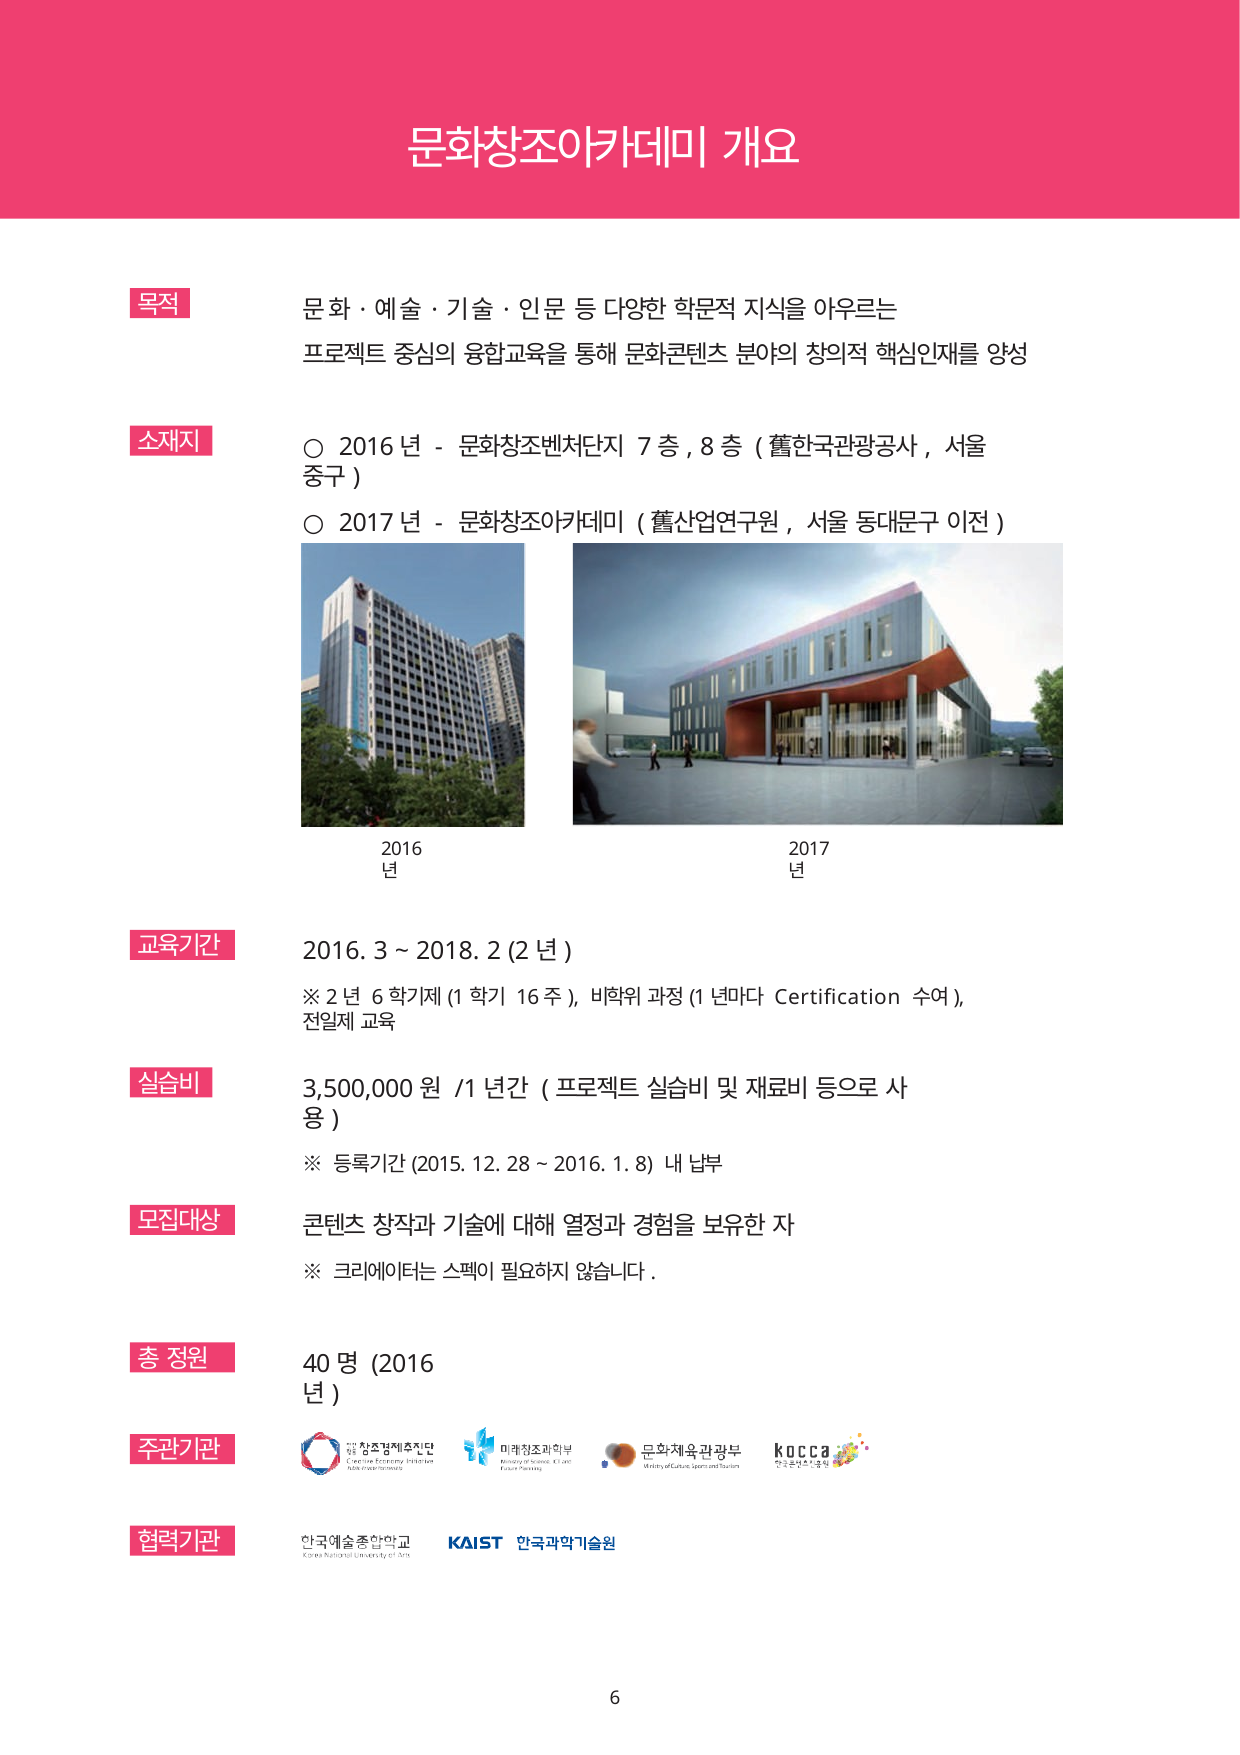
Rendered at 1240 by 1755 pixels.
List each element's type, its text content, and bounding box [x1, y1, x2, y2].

text_box [532, 1536, 543, 1542]
text_box [589, 1536, 601, 1542]
text_box 문화·예술·기술·인문 등 다양한 학문적 지식을 아우르는 프로젝트 중심의 융합교육을 통해 문화콘텐츠 분야의 창의적 핵심인재를 양성 [300, 293, 1085, 369]
text_box [546, 1536, 554, 1544]
text_box 3,500,000원 /1년간 (프로젝트 실습비 및 재료비 등으로 사용) ※ 등록기간(2015. 12. 28 ~ 2016. 1. 8) 내 납부 [300, 1072, 938, 1176]
text_box 콘텐츠 창작과 기술에 대해 열정과 경험을 보유한 자 ※ 크리에이터는 스펙이 필요하지 않습니다. [300, 1209, 830, 1284]
text_box 문화창조아카데미 개요 [404, 118, 836, 174]
text_box [609, 1536, 615, 1548]
text_box 교육기간 [129, 929, 235, 960]
text_box [517, 1535, 526, 1544]
text_box 모집대상 [129, 1204, 235, 1235]
text_box [602, 1542, 612, 1546]
text_box ○ 2016년 - 문화창조벤처단지 7층, 8층 (舊한국관광공사, 서울 중구) ○ 2017년 - 문화창조아카데미 (舊산업연구원, 서울 동대문구 이전) [300, 430, 1008, 537]
text_box [603, 1536, 611, 1542]
text_box [560, 1535, 569, 1544]
text_box [603, 1545, 615, 1551]
text_box [478, 1450, 488, 1466]
text_box 2017년 [786, 836, 850, 882]
text_box 2016년 [379, 836, 442, 882]
text_box [301, 1534, 410, 1560]
text_box [526, 1536, 531, 1547]
text_box [587, 1542, 602, 1551]
text_box 목적 [129, 288, 190, 319]
text_box [562, 1545, 572, 1551]
text_box 2016. 3 ~ 2018. 2 (2년) ※ 2년 6학기제(1학기 16주), 비학위 과정(1년마다 Certification 수여), 전일제 교육 [300, 934, 1022, 1034]
text_box 40명 (2016년) [300, 1347, 458, 1408]
text_box 협력기관 [129, 1525, 235, 1556]
text_box [601, 1443, 636, 1468]
text_box [501, 1444, 572, 1472]
text_box 주관기관 [129, 1434, 235, 1465]
text_box 총 정원 [129, 1342, 235, 1373]
text_box [468, 1449, 477, 1461]
text_box [518, 1545, 529, 1551]
text_box [301, 1434, 434, 1474]
text_box [574, 1537, 582, 1547]
text_box [301, 543, 526, 827]
text_box [476, 1427, 486, 1448]
text_box [545, 1536, 560, 1551]
text_box 실습비 [129, 1067, 213, 1098]
text_box [448, 1536, 474, 1549]
text_box [531, 1542, 545, 1551]
text_box [775, 1433, 869, 1468]
text_box [464, 1439, 474, 1452]
text_box [572, 543, 1063, 827]
slide_number 10 [605, 1685, 635, 1755]
text_box [491, 1536, 503, 1549]
text_box [482, 1436, 494, 1454]
text_box [479, 1536, 491, 1549]
text_box [641, 1443, 741, 1470]
text_box 소재지 [129, 425, 213, 456]
